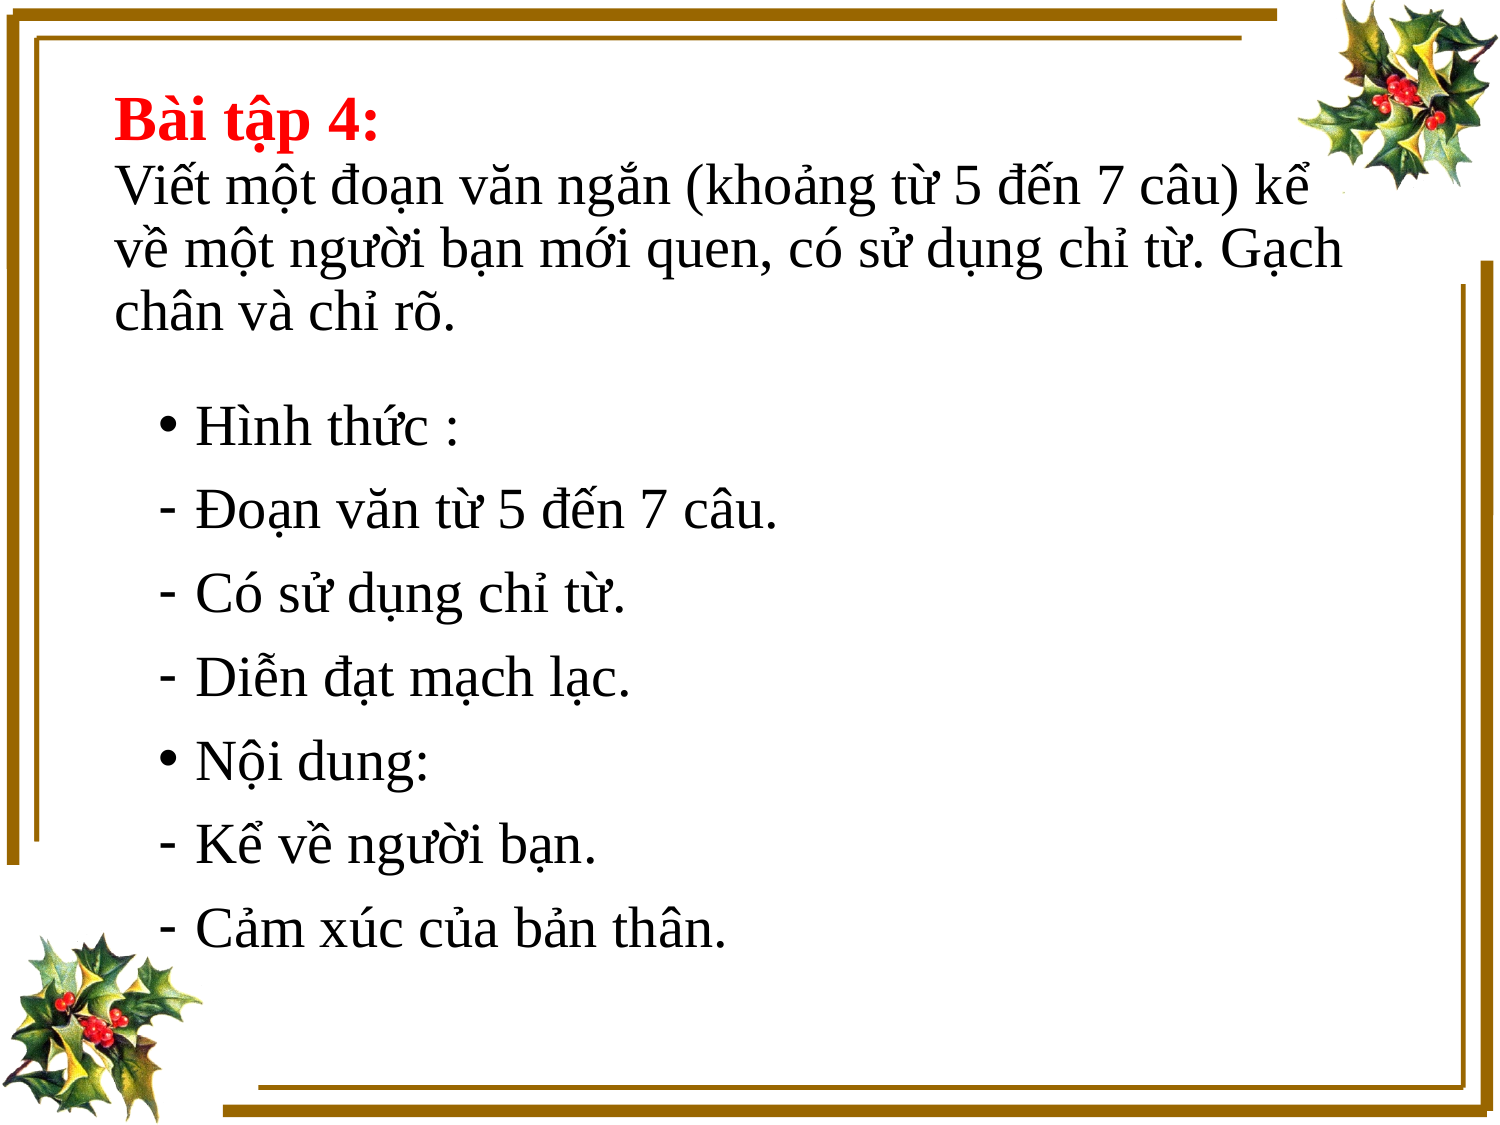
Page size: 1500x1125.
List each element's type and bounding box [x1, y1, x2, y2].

text_box [0, 0, 1500, 1125]
